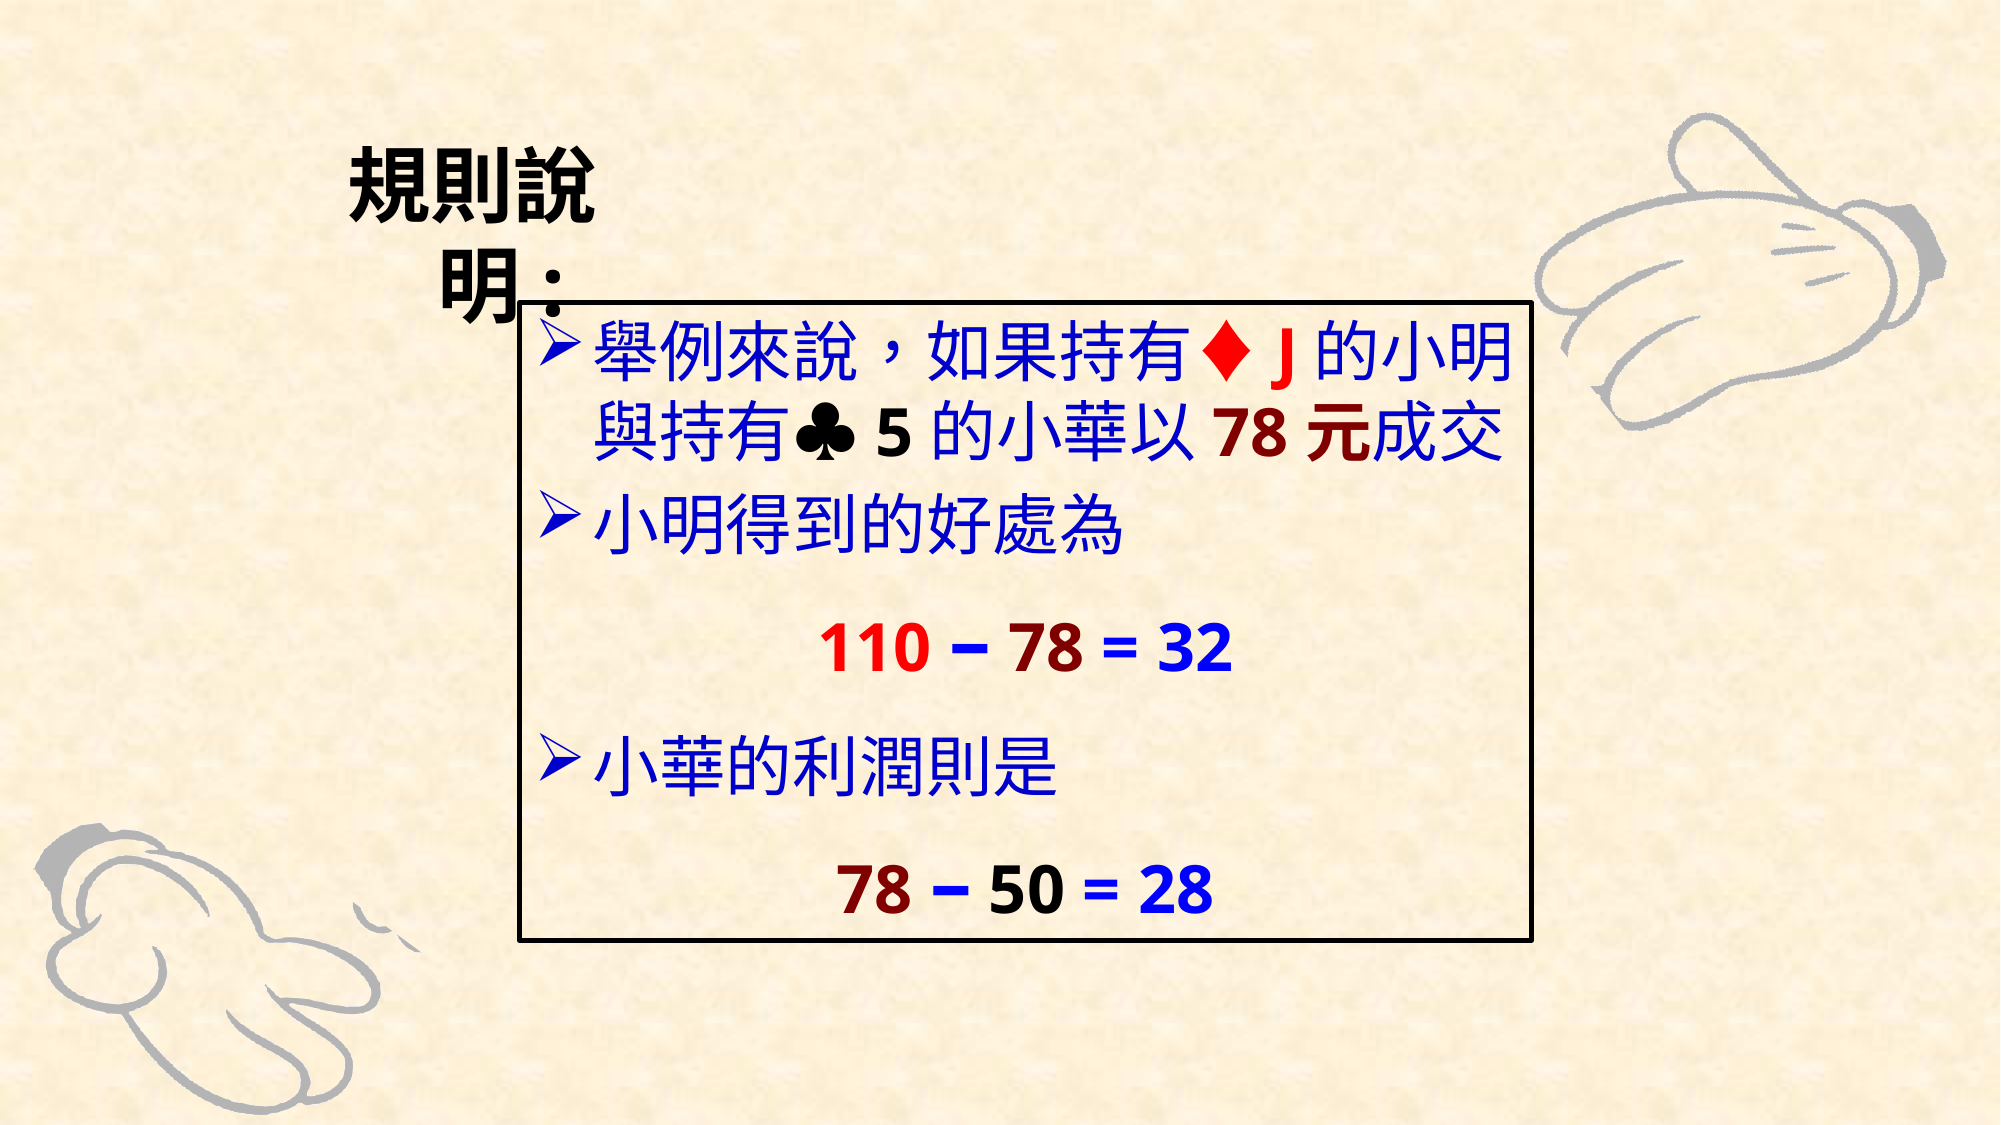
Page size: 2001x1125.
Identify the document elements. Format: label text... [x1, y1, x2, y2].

list 舉例來說，如果持有♦J的小明與持有♣5的小華以78元成交 小明得到的好處為 110 – 78 = 32 小華的利潤則是 78 – 50 = 28 [519, 302, 1532, 941]
picture [0, 0, 2001, 1125]
text_box 規則說明: [279, 125, 666, 232]
